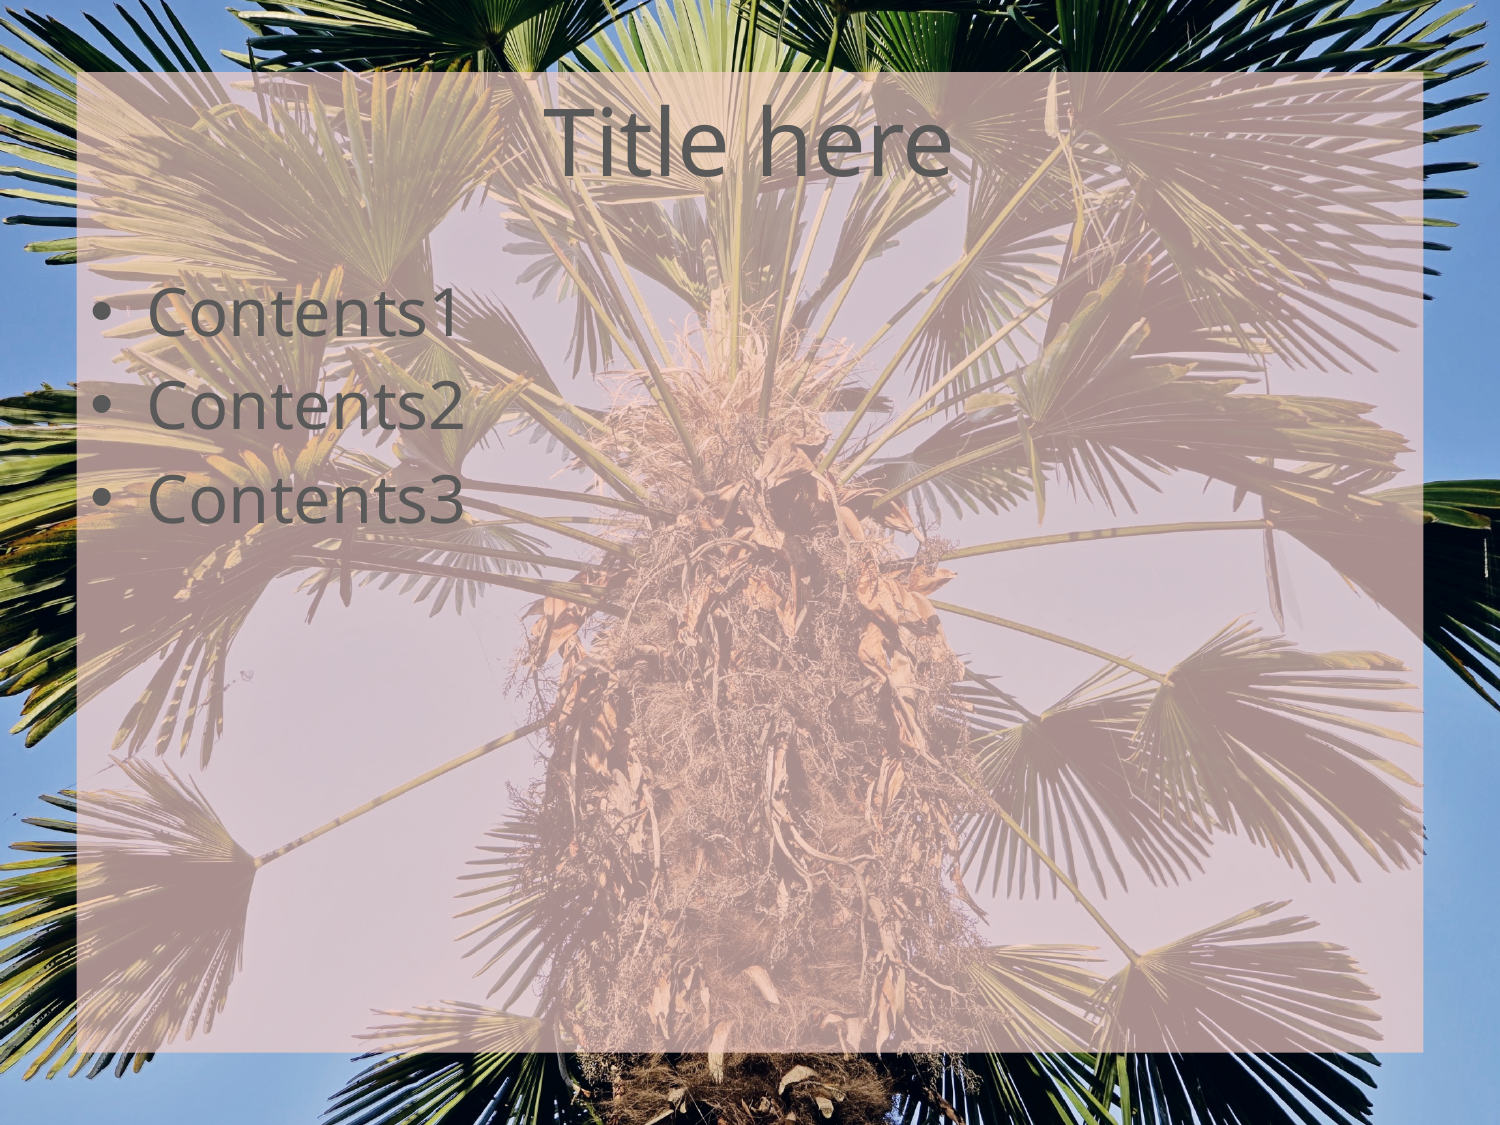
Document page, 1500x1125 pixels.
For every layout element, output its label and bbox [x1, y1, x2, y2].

text_box [0, 0, 1500, 1125]
